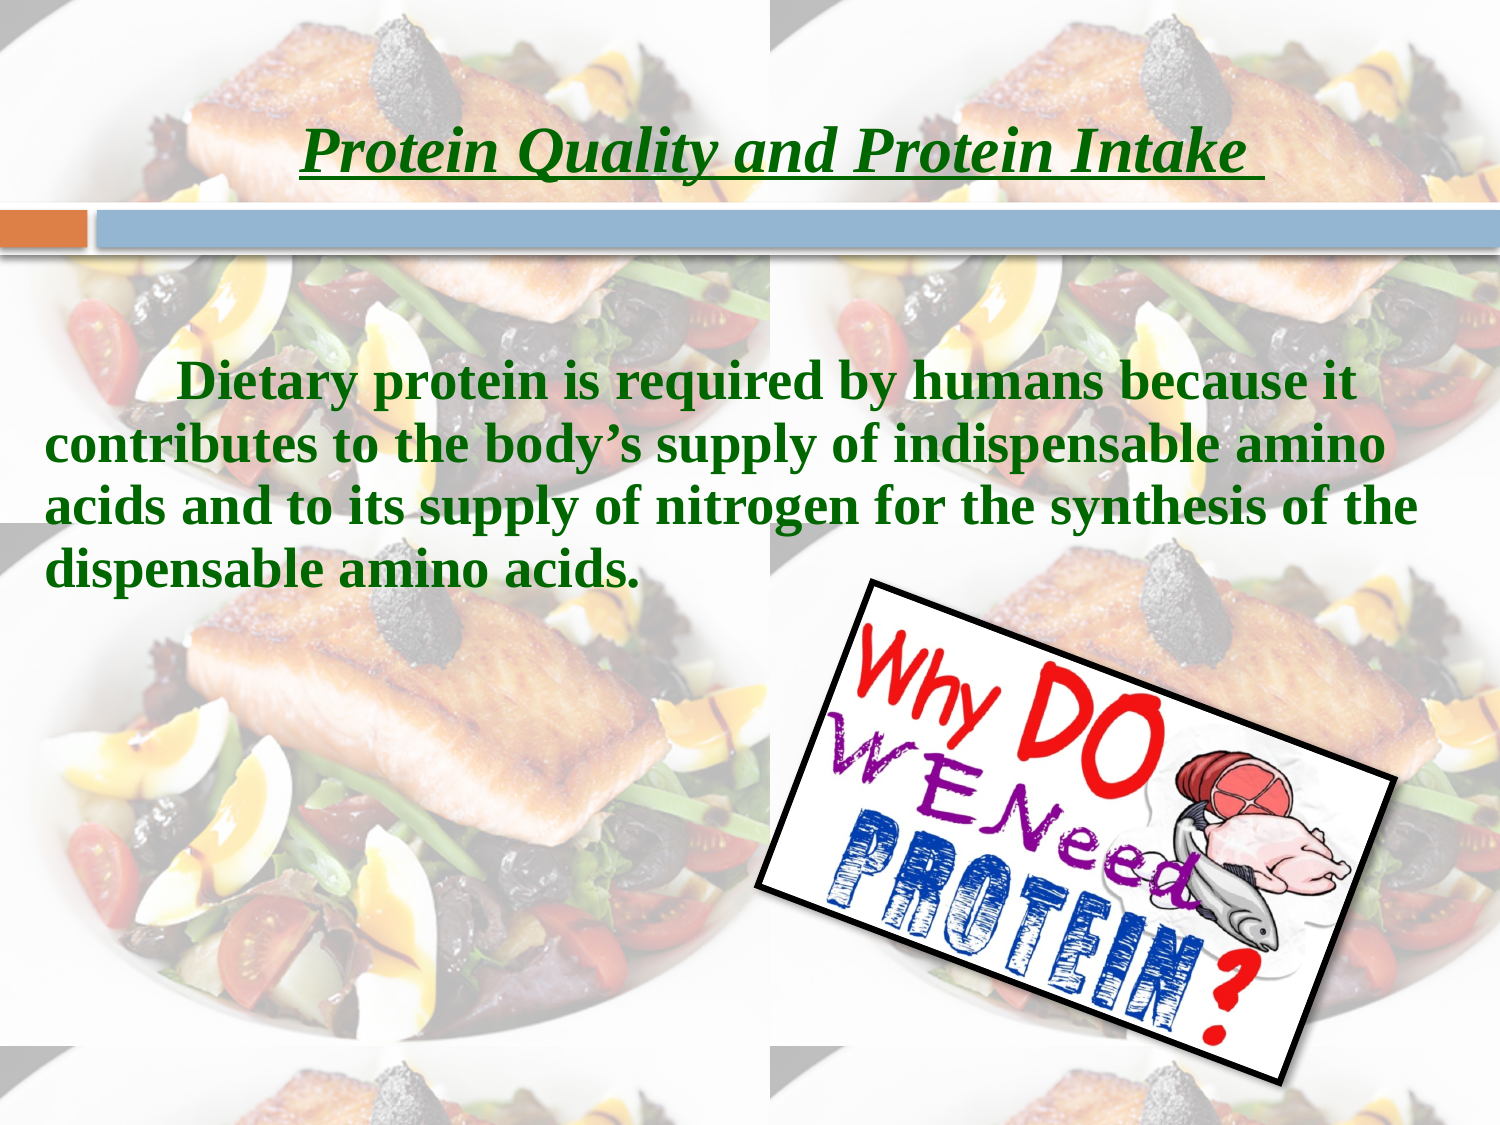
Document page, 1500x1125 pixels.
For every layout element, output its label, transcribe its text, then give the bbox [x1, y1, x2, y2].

title Protein Quality and Protein Intake Dietary protein is required by humans because it contributes to the body’s supply of indispensable amino acids and to its supply of nitrogen for the synthesis of the dispensable amino acids. [29, 101, 1471, 856]
picture [763, 587, 1389, 1078]
